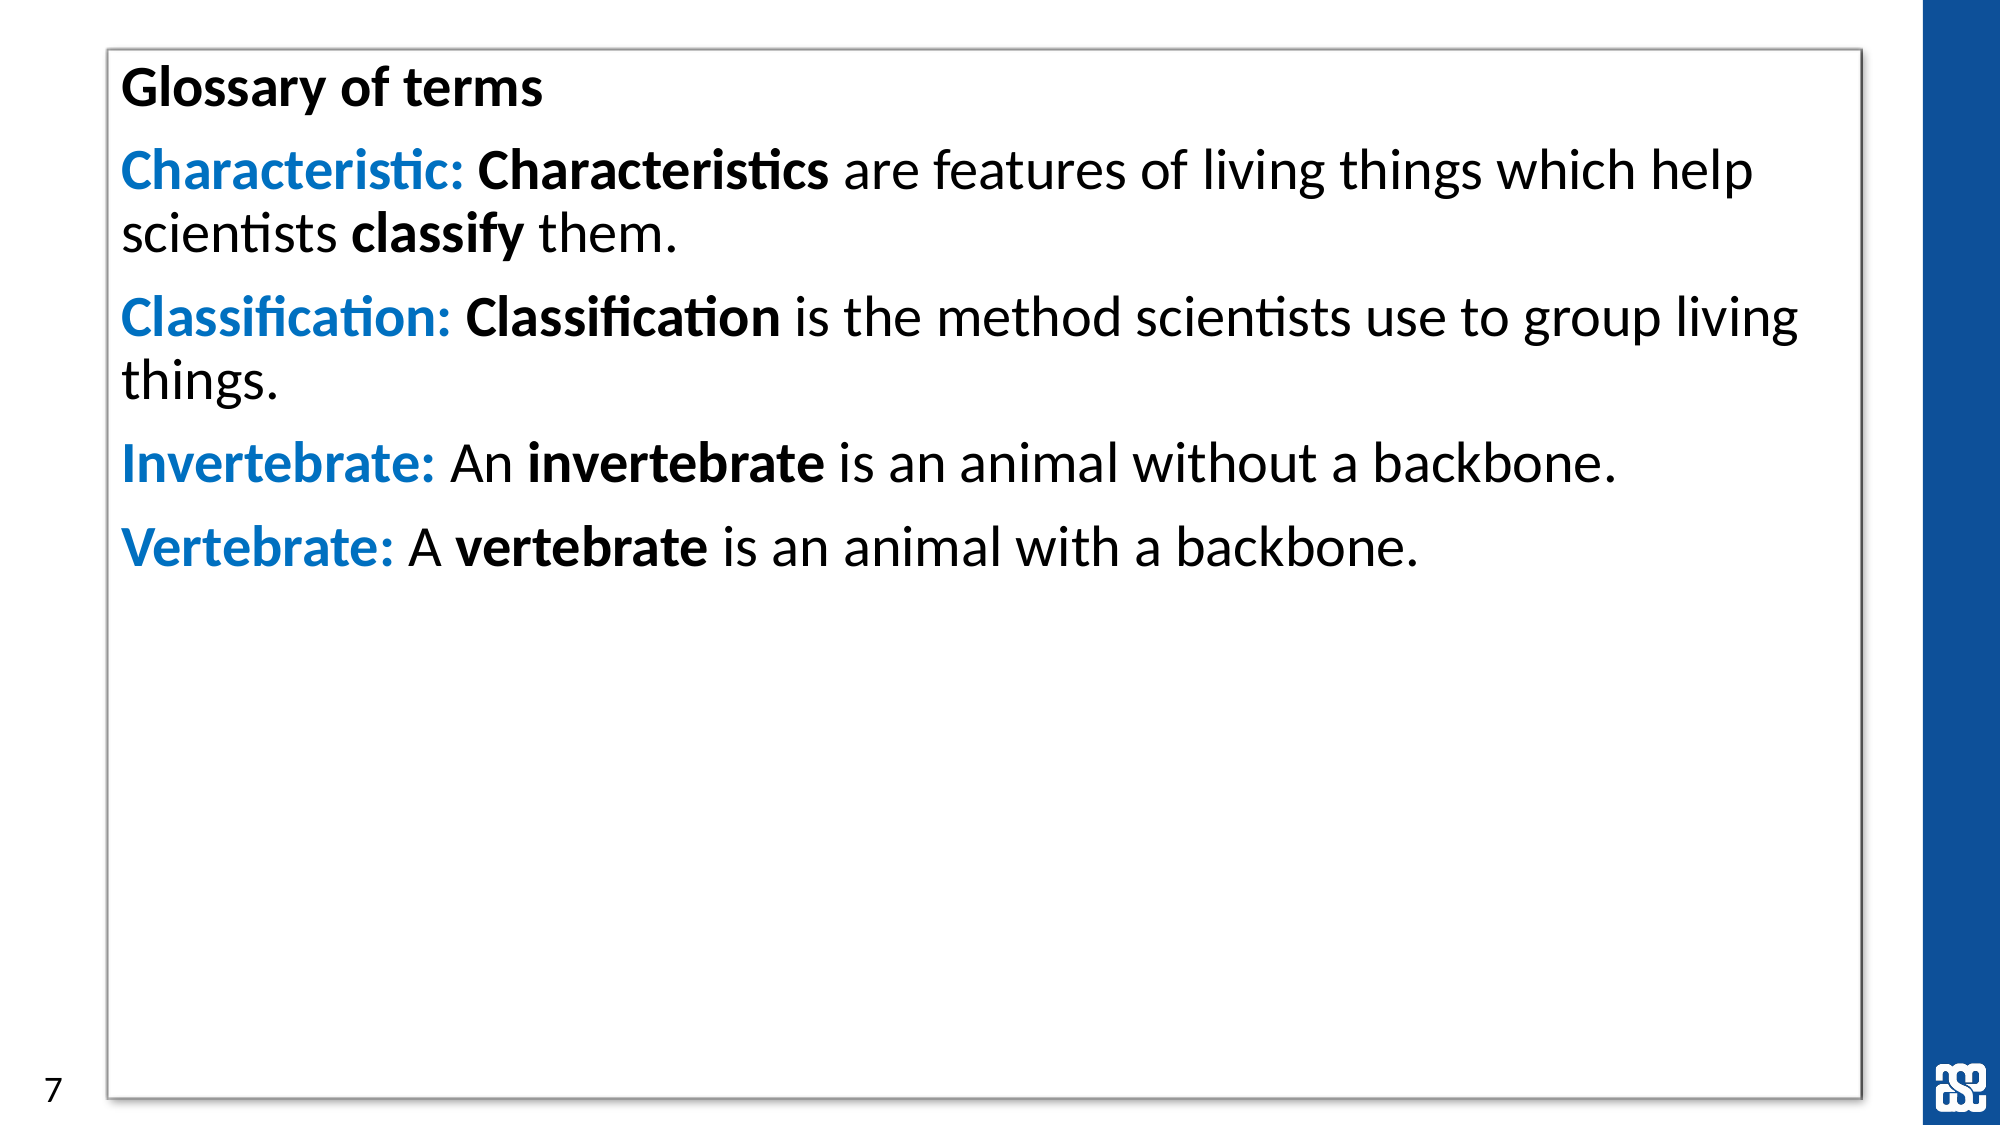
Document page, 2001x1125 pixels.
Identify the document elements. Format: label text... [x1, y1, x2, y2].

text_box [1922, 0, 2000, 1125]
text_box Glossary of terms Characteristic: Characteristics are features of living things which help scientists classify them. Classification: Classification is the method scientists use to group living things. Invertebrate: An invertebrate is an animal without a backbone. Vertebrate: A vertebrate is an animal with a backbone. [111, 53, 1859, 1096]
text_box 7 [29, 1057, 107, 1117]
picture [1935, 1063, 1993, 1112]
